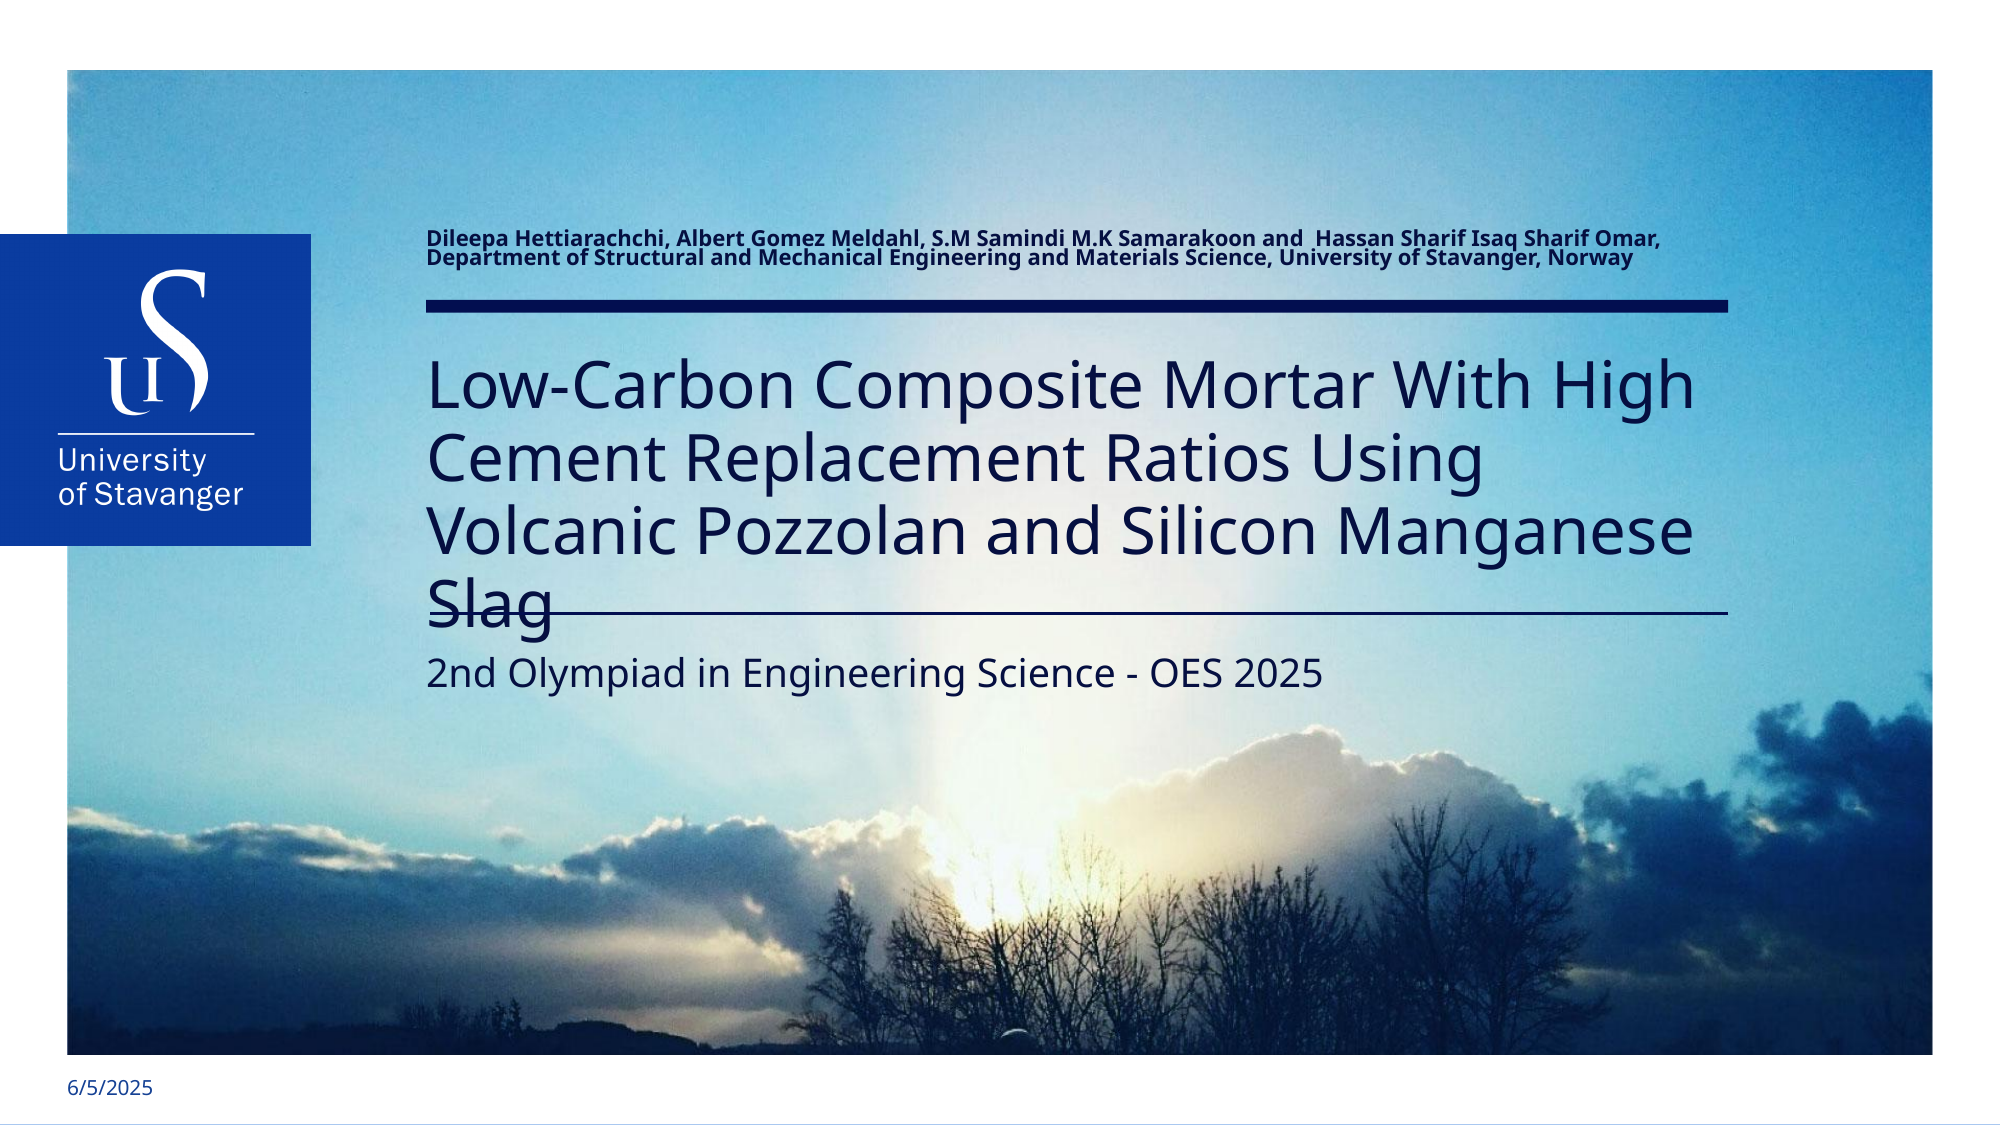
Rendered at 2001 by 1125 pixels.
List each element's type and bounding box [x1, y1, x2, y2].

slide_number [67, 1074, 518, 1125]
picture [0, 70, 1933, 1055]
